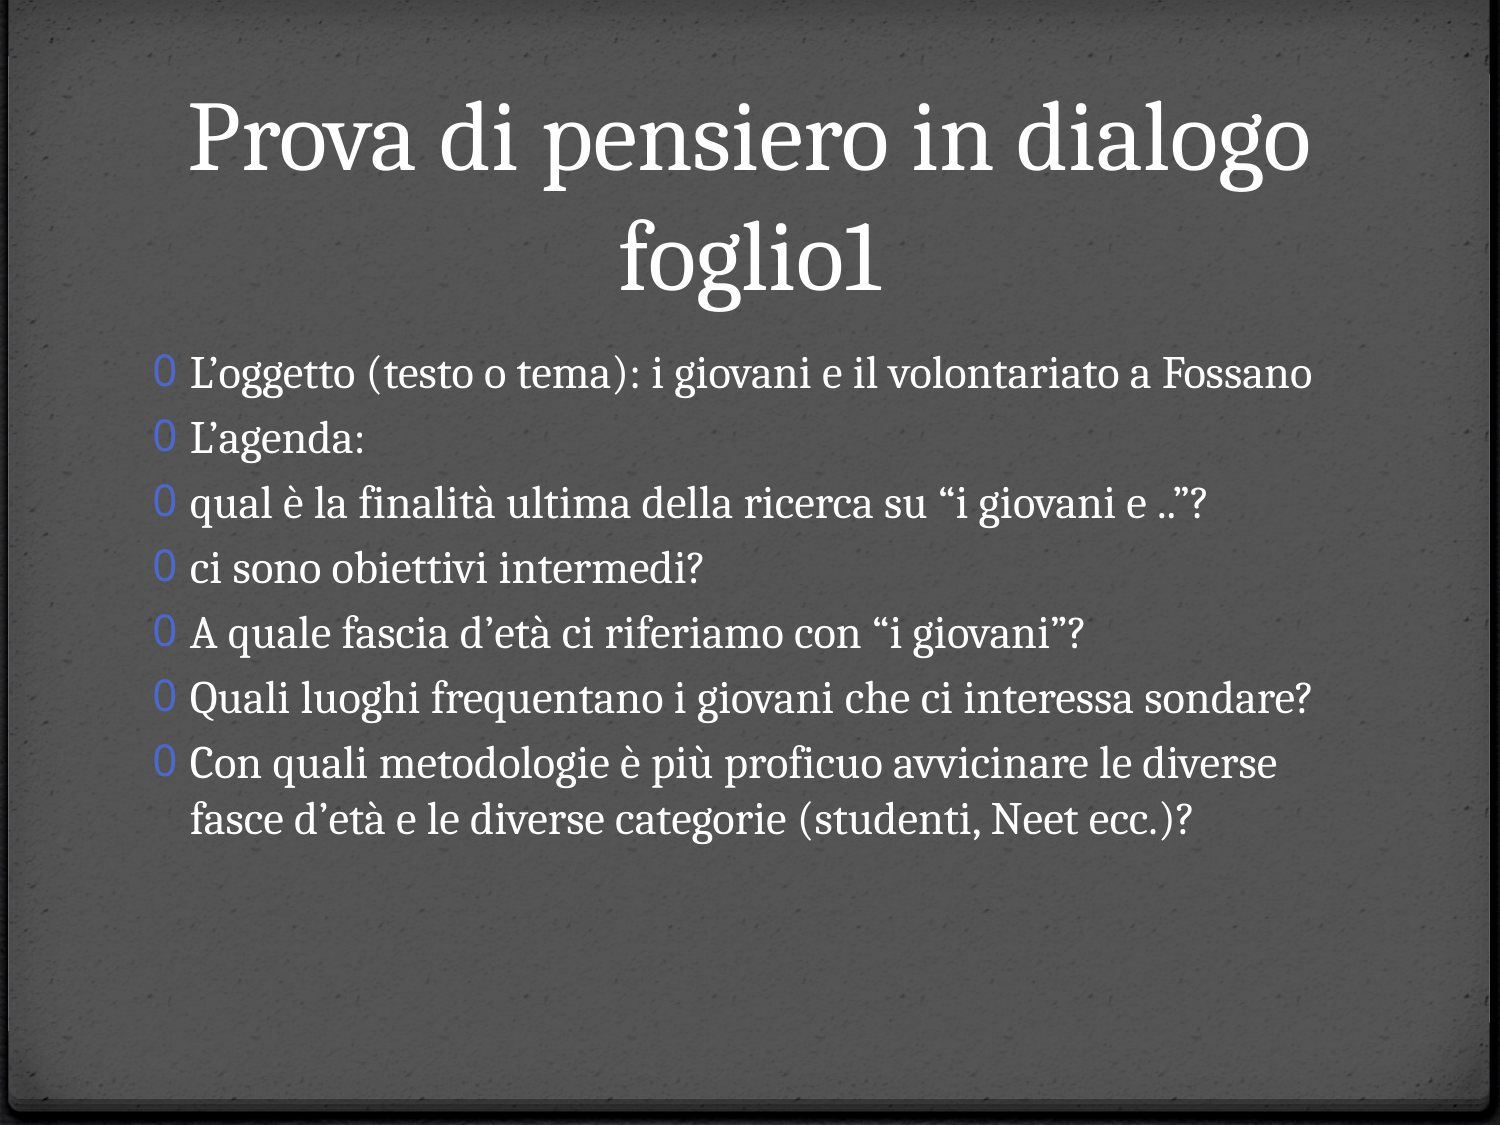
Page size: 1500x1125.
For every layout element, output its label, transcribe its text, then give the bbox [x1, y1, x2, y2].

list L’oggetto (testo o tema): i giovani e il volontariato a Fossano L’agenda: qual è la finalità ultima della ricerca su “i giovani e ..”? ci sono obiettivi intermedi? A quale fascia d’età ci riferiamo con “i giovani”? Quali luoghi frequentano i giovani che ci interessa sondare? Con quali metodologie è più proficuo avvicinare le diverse fasce d’età e le diverse categorie (studenti, Neet ecc.)? [137, 334, 1363, 983]
picture [0, 0, 1500, 1125]
title Prova di pensiero in dialogo foglio1 [90, 71, 1410, 309]
